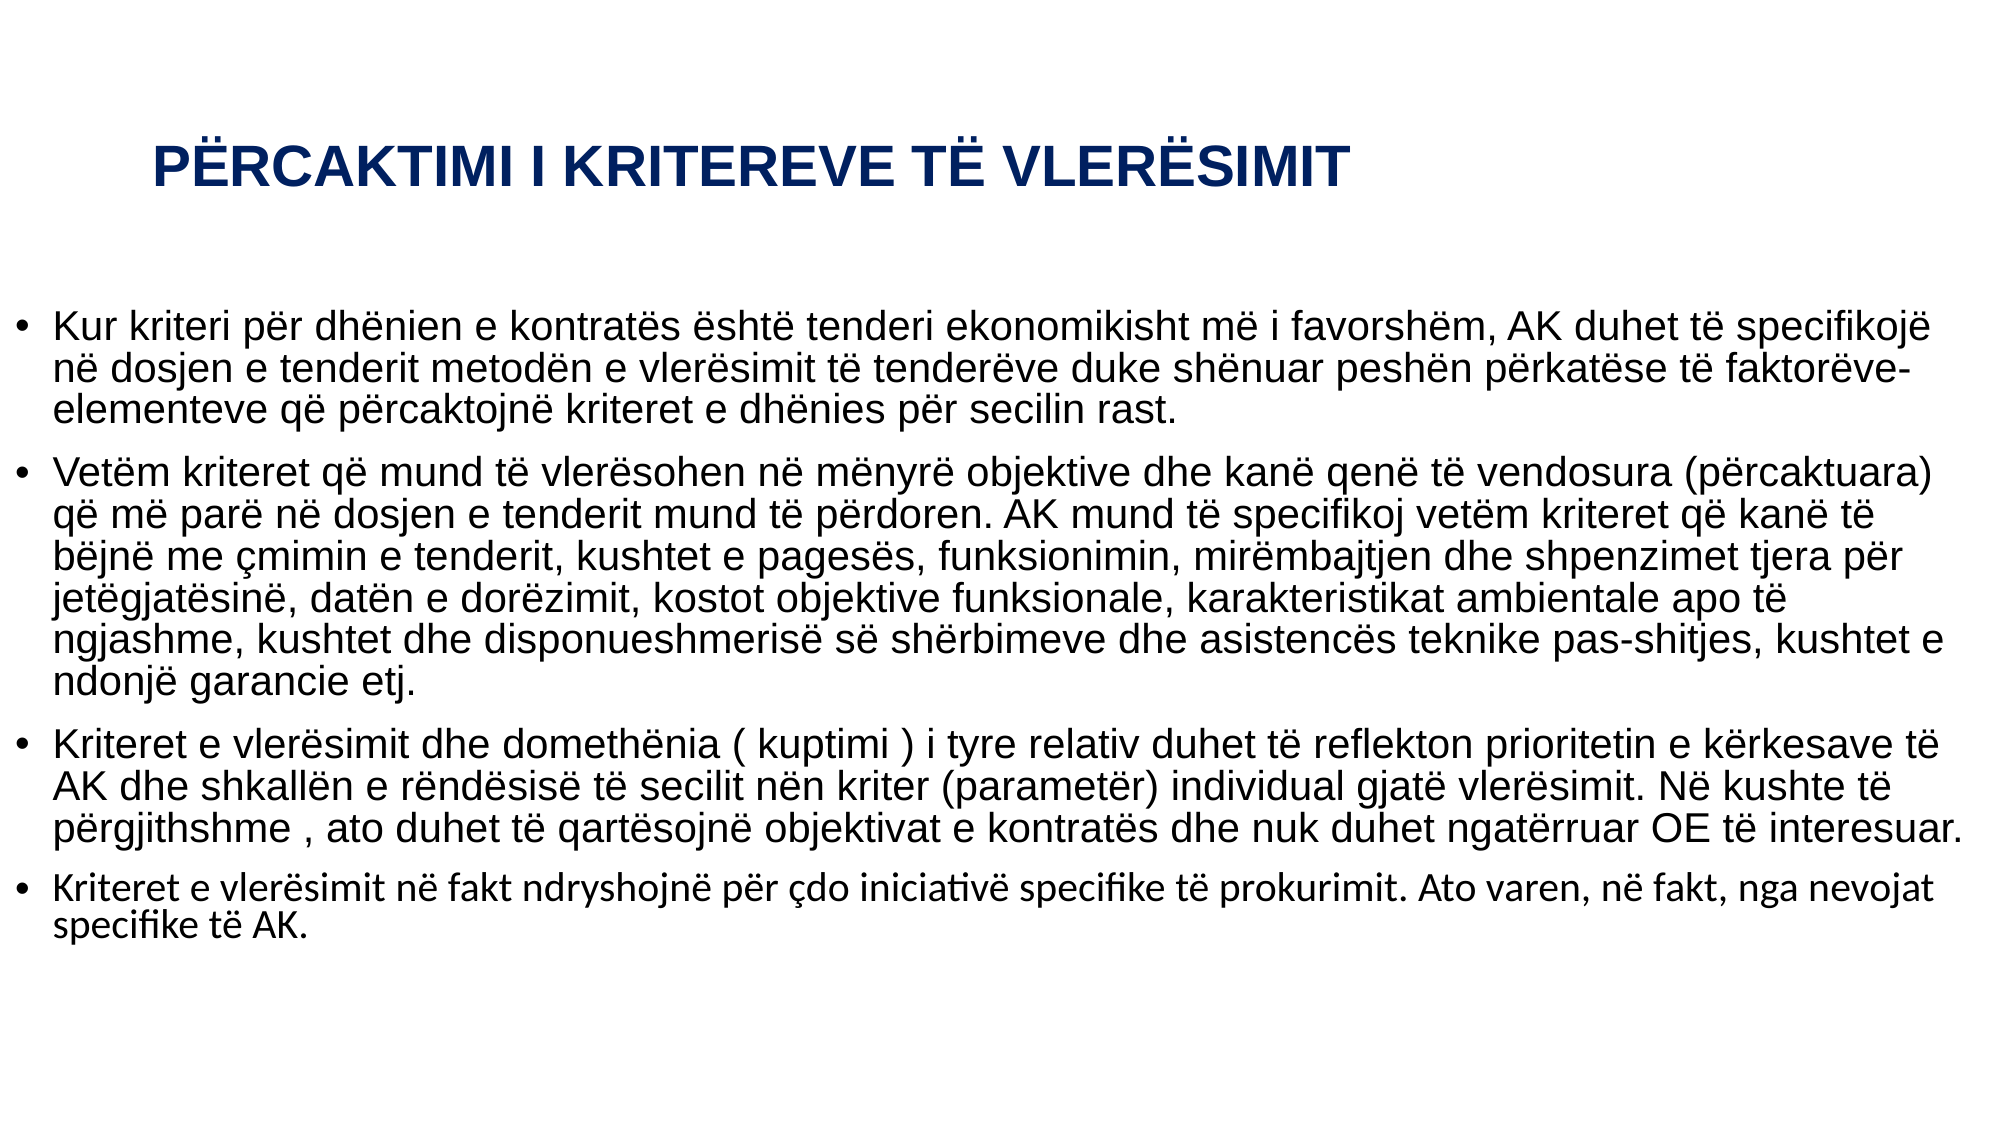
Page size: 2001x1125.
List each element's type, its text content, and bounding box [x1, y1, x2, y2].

list Kur kriteri për dhënien e kontratës është tenderi ekonomikisht më i favorshëm, AK duhet të specifikojë në dosjen e tenderit metodën e vlerësimit të tenderëve duke shënuar peshën përkatëse të faktorëve-elementeve që përcaktojnë kriteret e dhënies për secilin rast. Vetëm kriteret që mund të vlerësohen në mënyrë objektive dhe kanë qenë të vendosura (përcaktuara) që më parë në dosjen e tenderit mund të përdoren. AK mund të specifikoj vetëm kriteret që kanë të bëjnë me çmimin e tenderit, kushtet e pagesës, funksionimin, mirëmbajtjen dhe shpenzimet tjera për jetëgjatësinë, datën e dorëzimit, kostot objektive funksionale, karakteristikat ambientale apo të ngjashme, kushtet dhe disponueshmerisë së shërbimeve dhe asistencës teknike pas-shitjes, kushtet e ndonjë garancie etj. Kriteret e vlerësimit dhe domethënia ( kuptimi ) i tyre relativ duhet të reflekton prioritetin e kërkesave të AK dhe shkallën e rëndësisë të secilit nën kriter (parametër) individual gjatë vlerësimit. Në kushte të përgjithshme , ato duhet të qartësojnë objektivat e kontratës dhe nuk duhet ngatërruar OE të interesuar. Kriteret e vlerësimit në fakt ndryshojnë për çdo iniciativë specifike të prokurimit. Ato varen, në fakt, nga nevojat specifike të AK. [0, 299, 2000, 1102]
title PËRCAKTIMI I KRITEREVE TË VLERËSIMIT [137, 59, 1863, 278]
